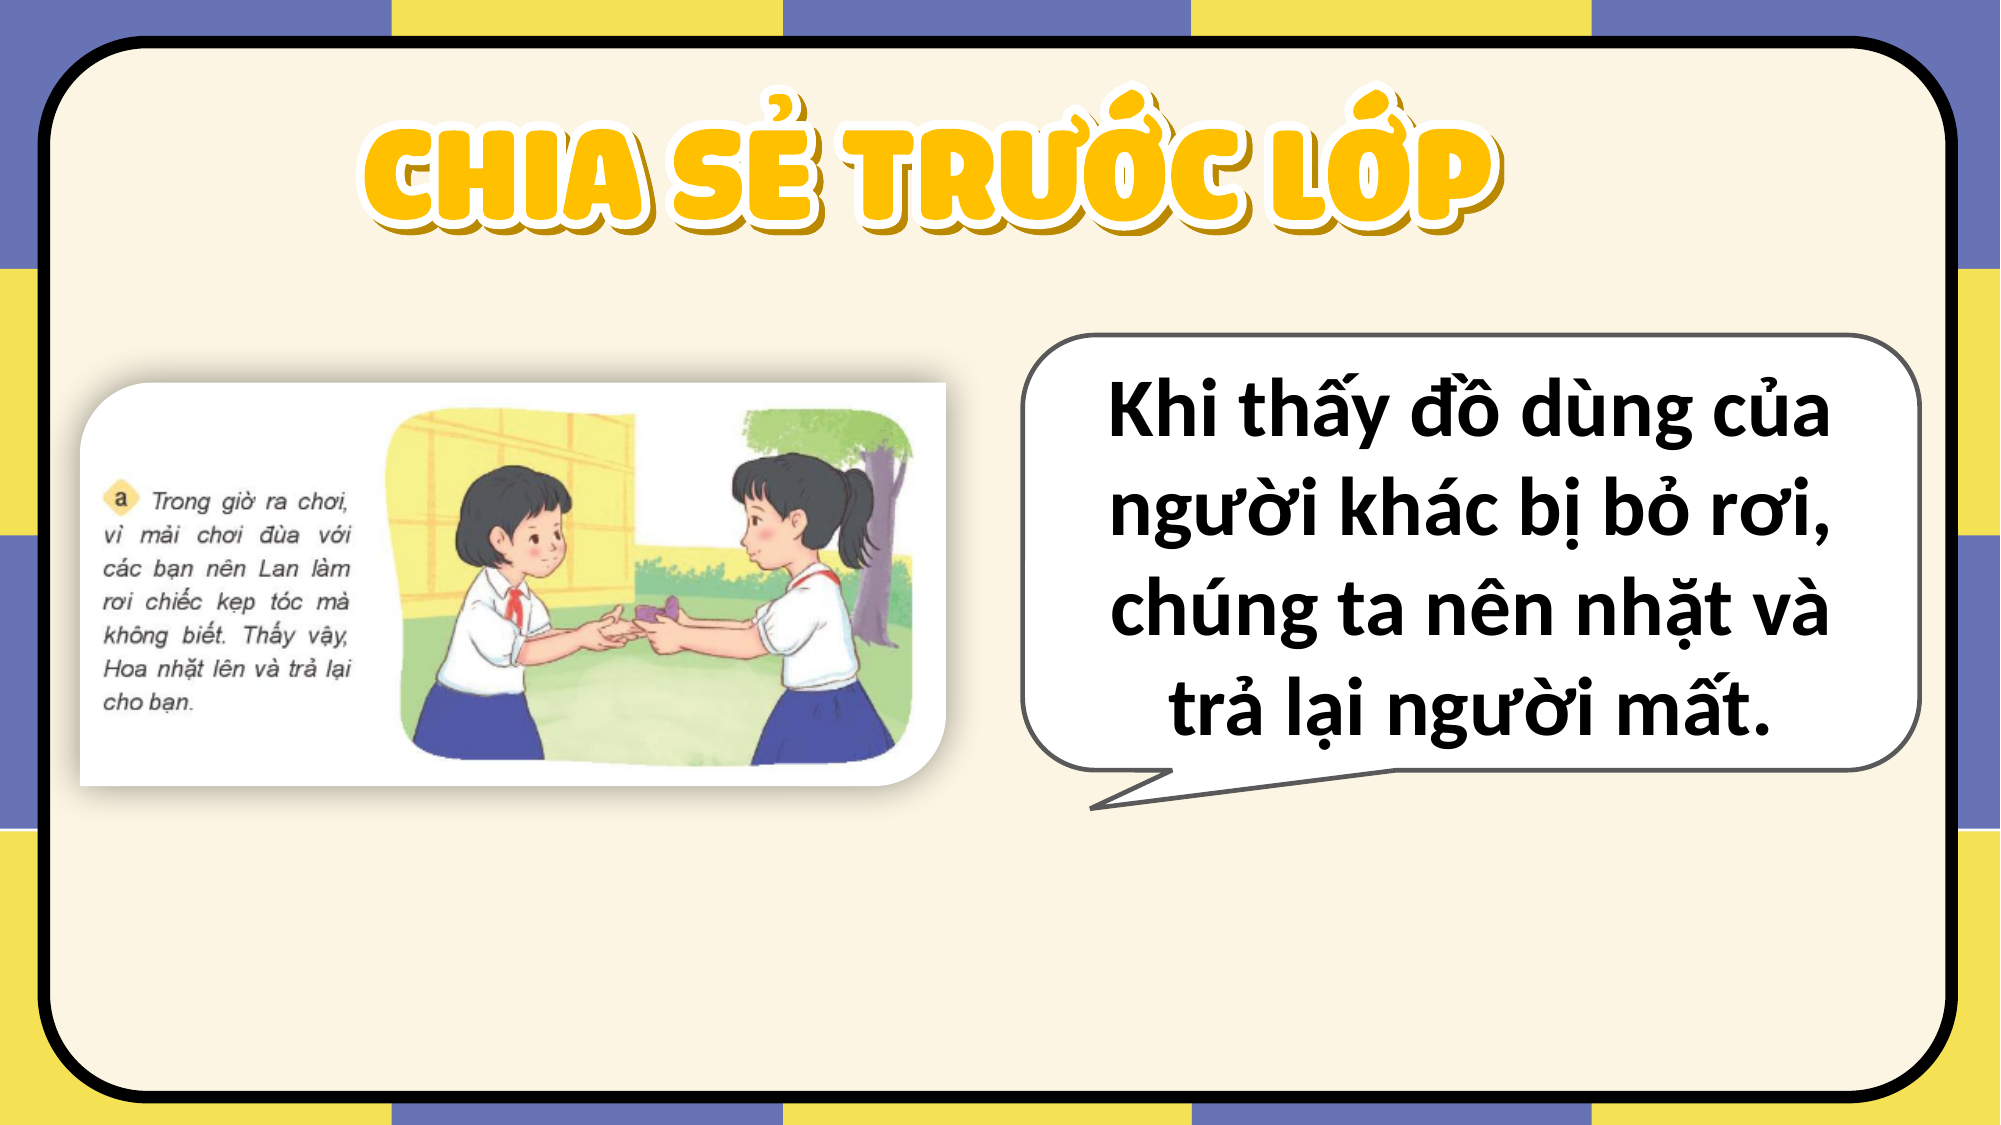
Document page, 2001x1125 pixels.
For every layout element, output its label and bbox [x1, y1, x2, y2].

text_box [0, 0, 2000, 1125]
picture [87, 389, 939, 779]
picture [354, 80, 1505, 236]
